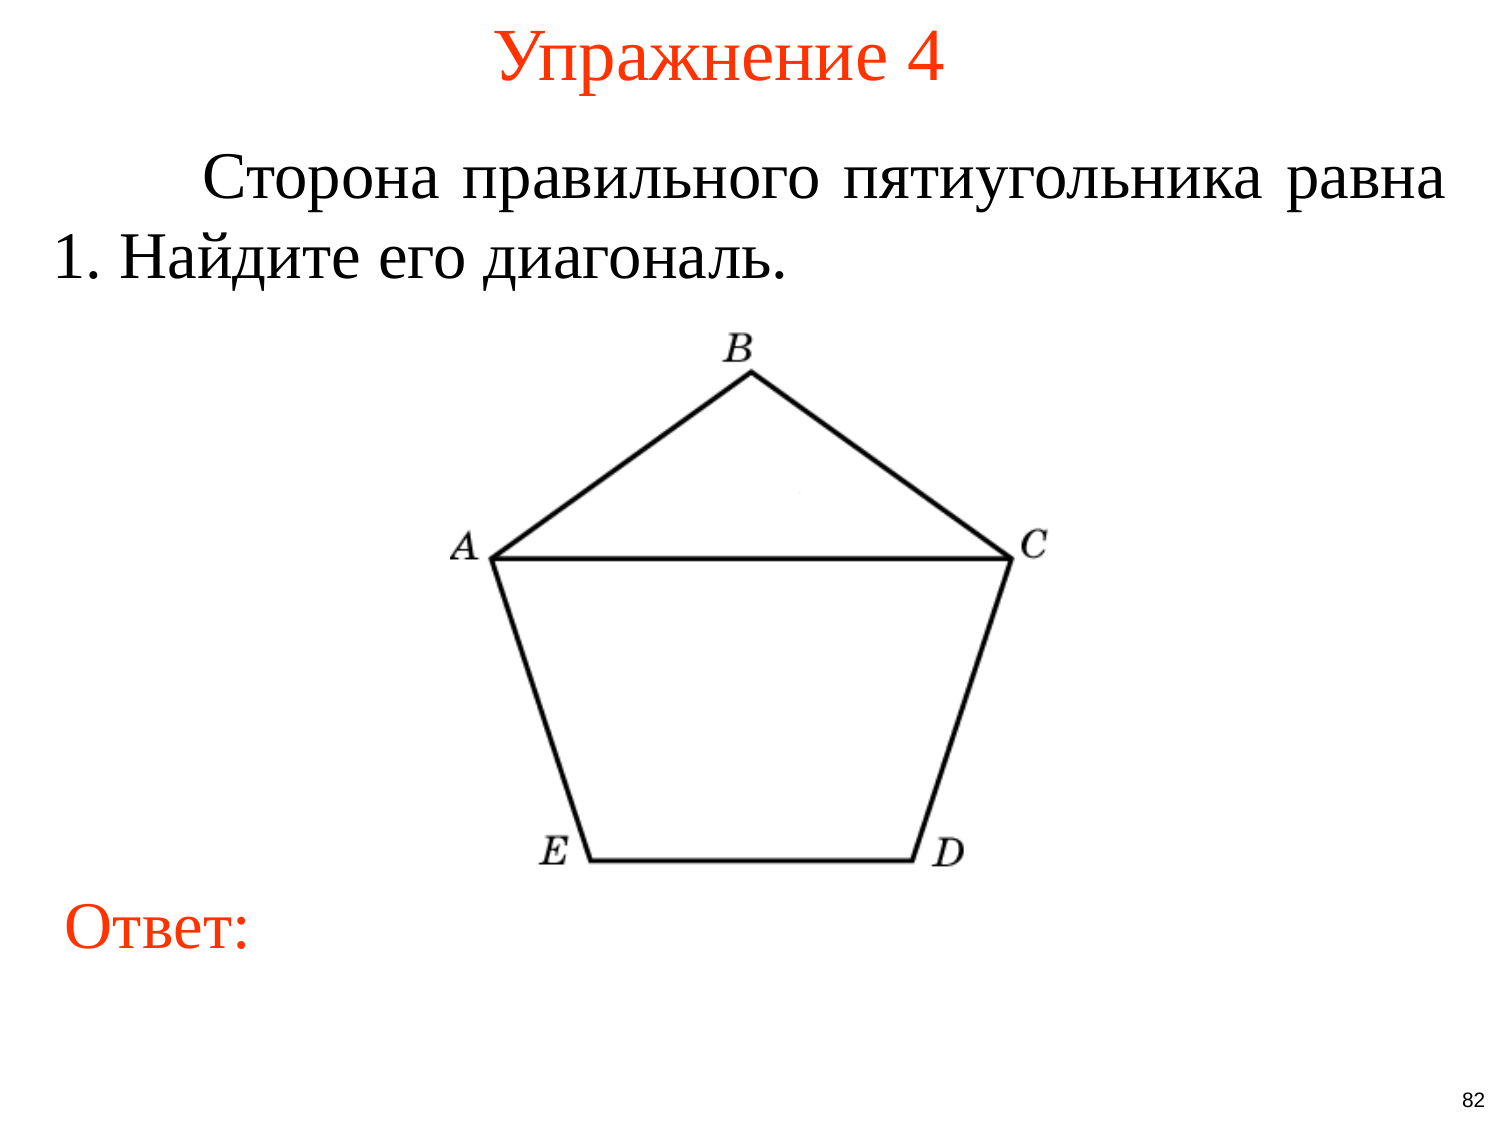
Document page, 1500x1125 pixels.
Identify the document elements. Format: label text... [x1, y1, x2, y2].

picture [449, 324, 1050, 877]
slide_number 82 [1417, 1079, 1500, 1125]
text_box Сторона правильного пятиугольника равна 1. Найдите его диагональ. [37, 124, 1463, 300]
title Упражнение 4 [112, 0, 1325, 100]
